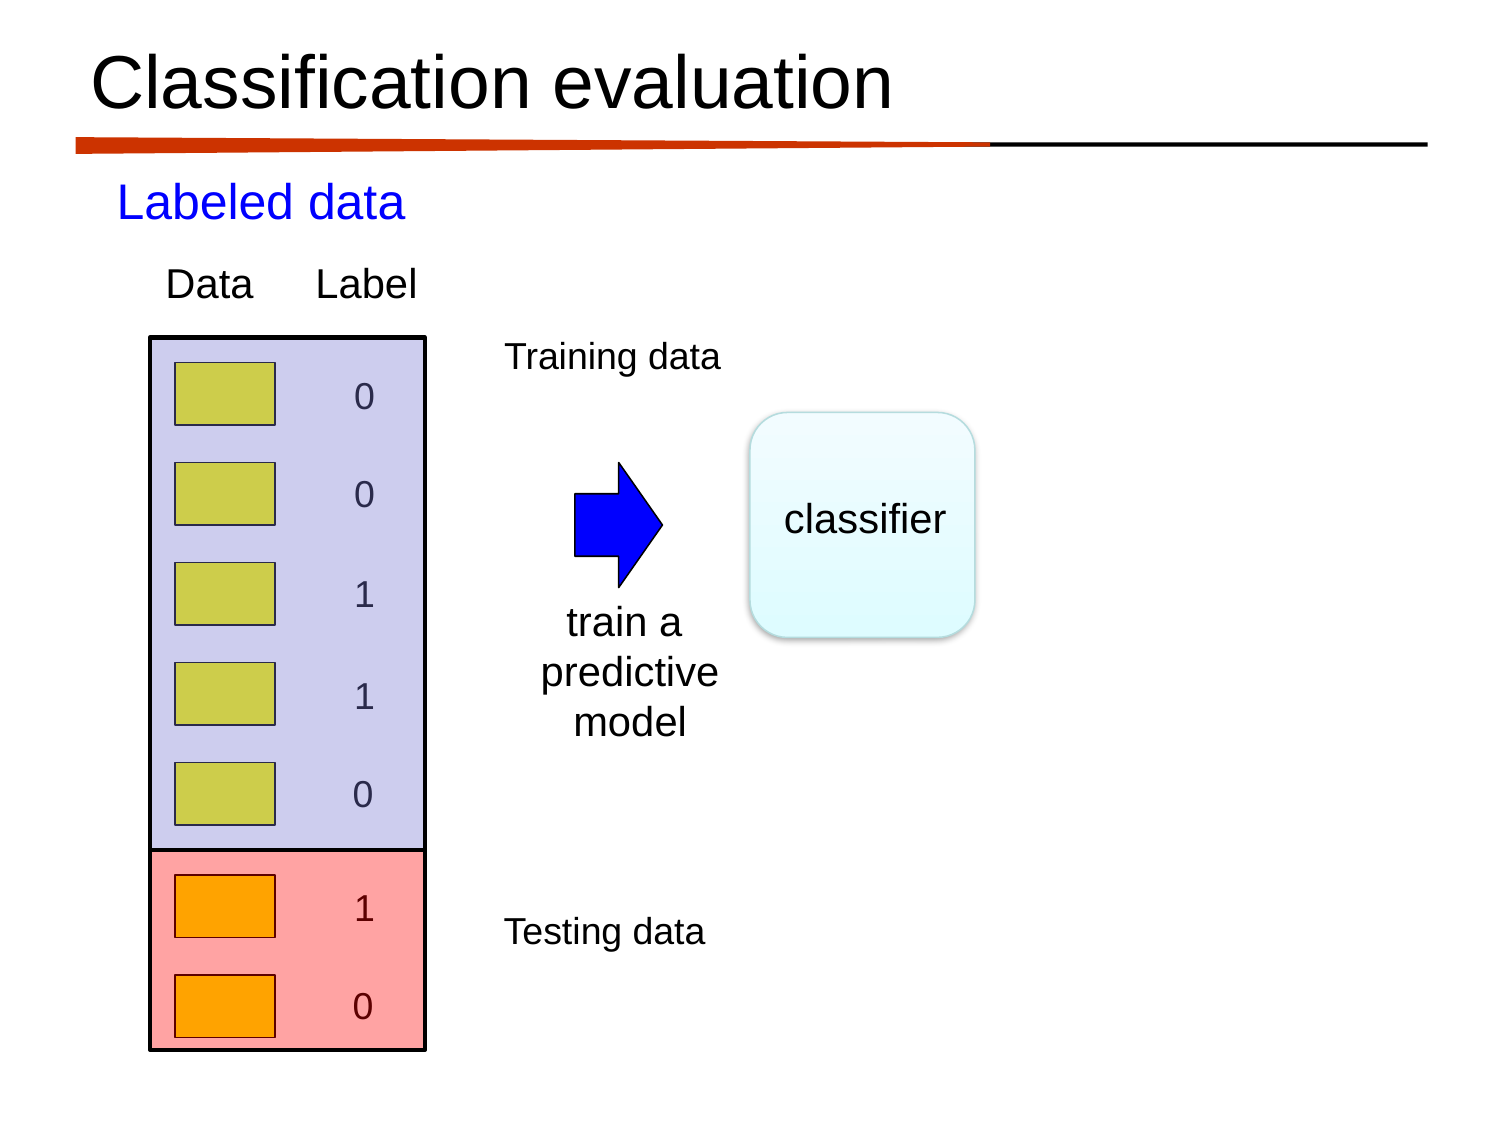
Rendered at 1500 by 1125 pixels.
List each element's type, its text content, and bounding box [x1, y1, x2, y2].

text_box train a predictive model [525, 587, 735, 753]
text_box Labeled data [101, 162, 421, 238]
text_box [574, 462, 663, 587]
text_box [749, 412, 976, 638]
text_box Testing data [488, 899, 721, 960]
text_box Data [150, 249, 269, 315]
text_box Label [300, 249, 433, 315]
text_box Training data [489, 324, 736, 385]
text_box [150, 337, 425, 849]
text_box [150, 849, 425, 1050]
title Classification evaluation [74, 24, 1426, 133]
